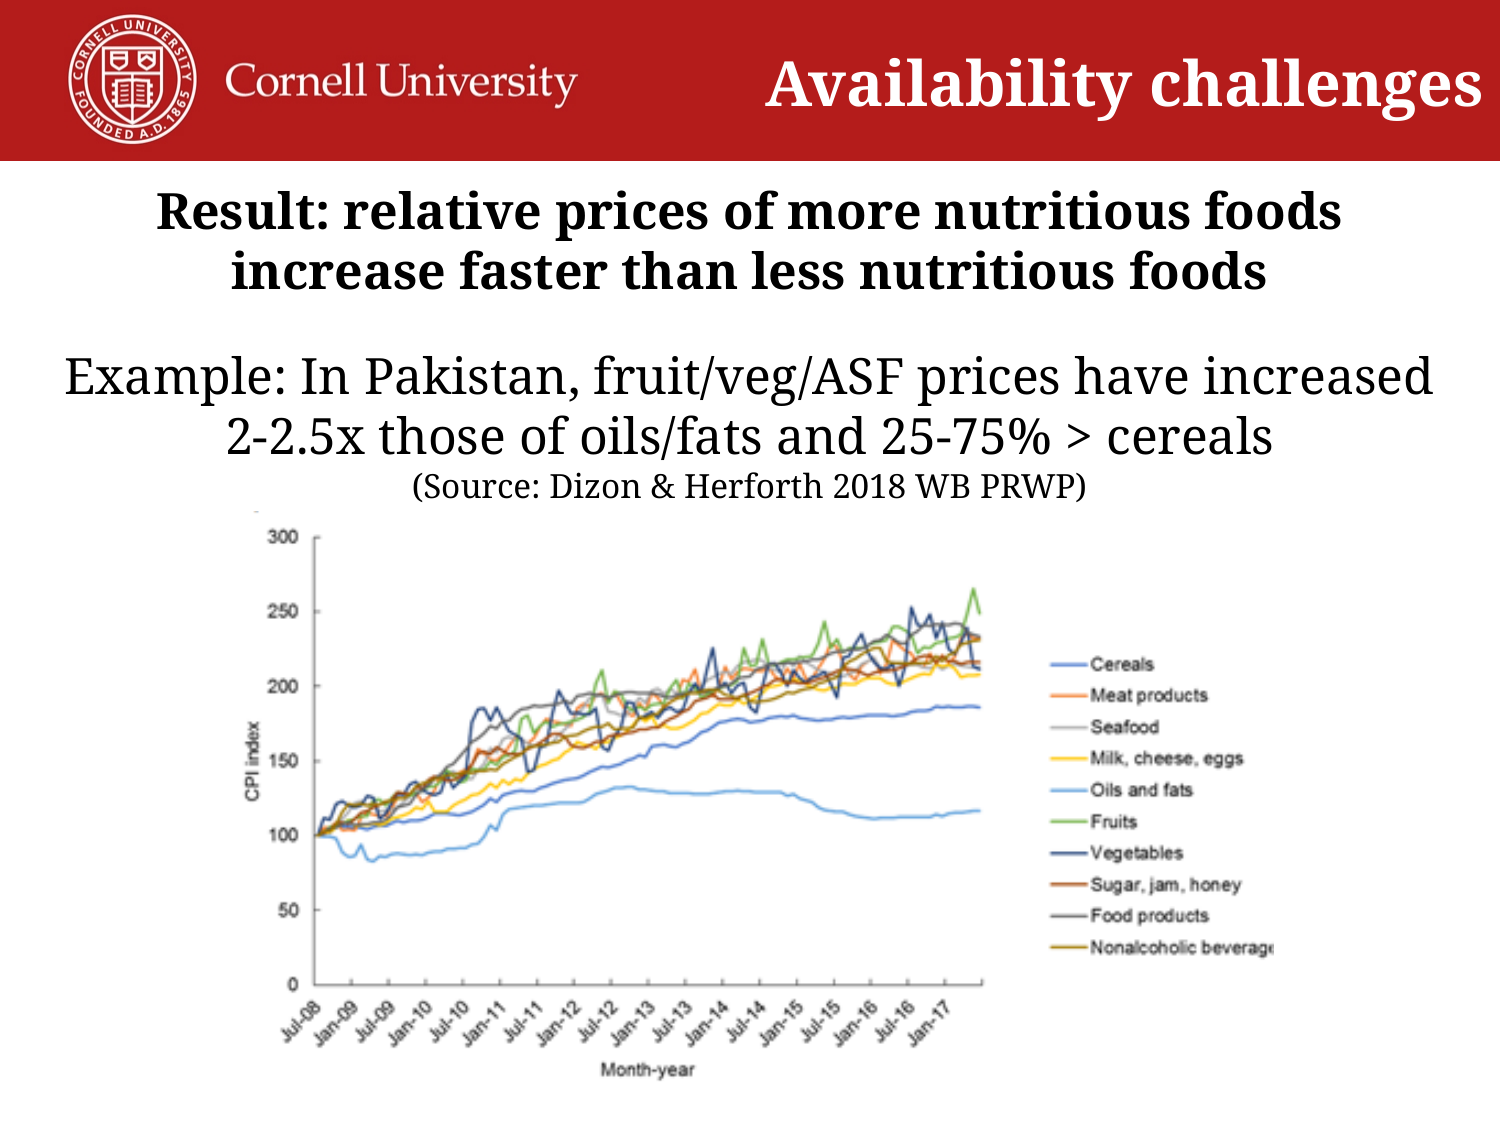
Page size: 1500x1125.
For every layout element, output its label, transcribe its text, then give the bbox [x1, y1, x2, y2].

picture [0, 0, 1500, 162]
picture [225, 510, 1275, 1102]
text_box Result: relative prices of more nutritious foods increase faster than less nutritious foods [43, 172, 1457, 337]
text_box Example: In Pakistan, fruit/veg/ASF prices have increased 2-2.5x those of oils/fats and 25-75% > cereals (Source: Dizon & Herforth 2018 WB PRWP) [43, 337, 1457, 513]
